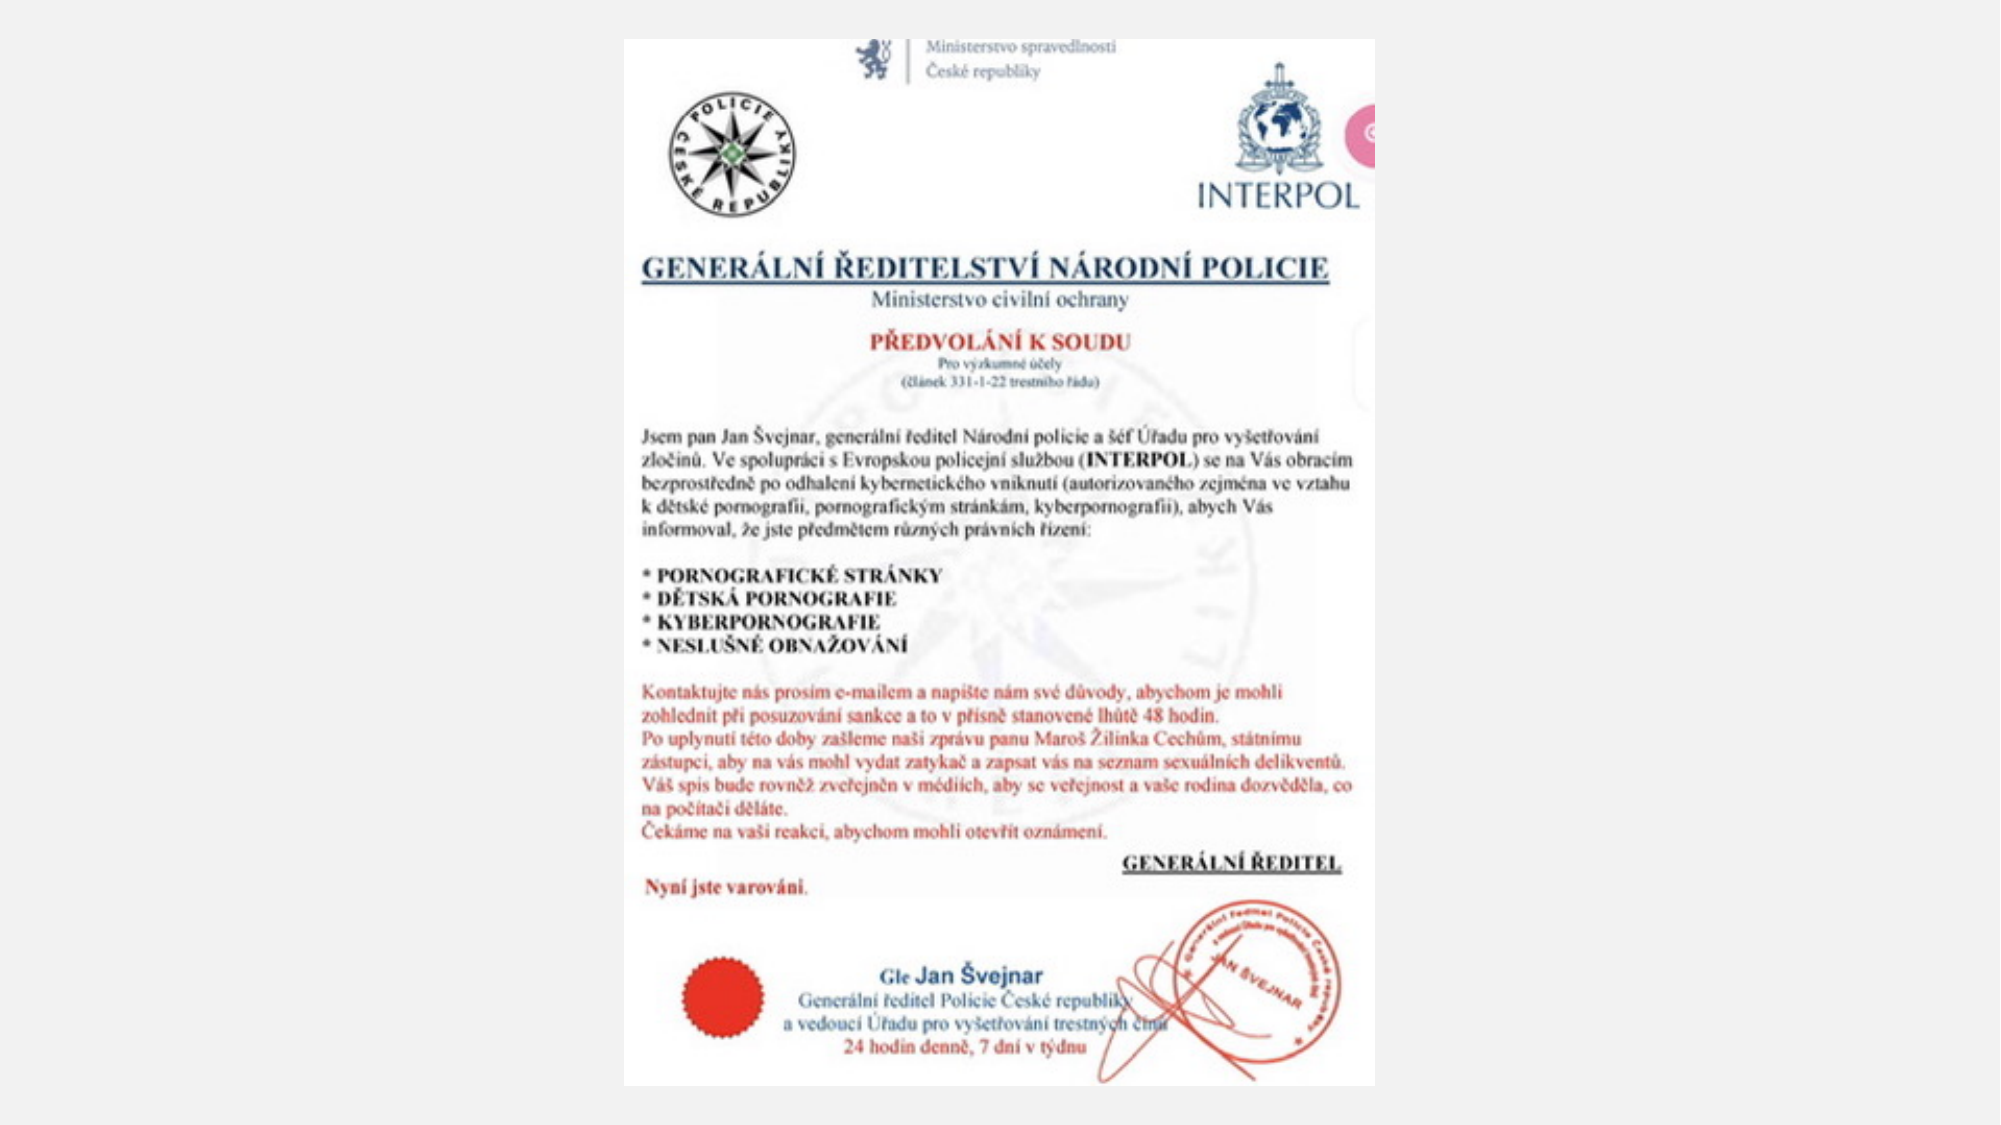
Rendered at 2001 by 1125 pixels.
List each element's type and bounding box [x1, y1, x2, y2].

picture [624, 39, 1375, 1086]
